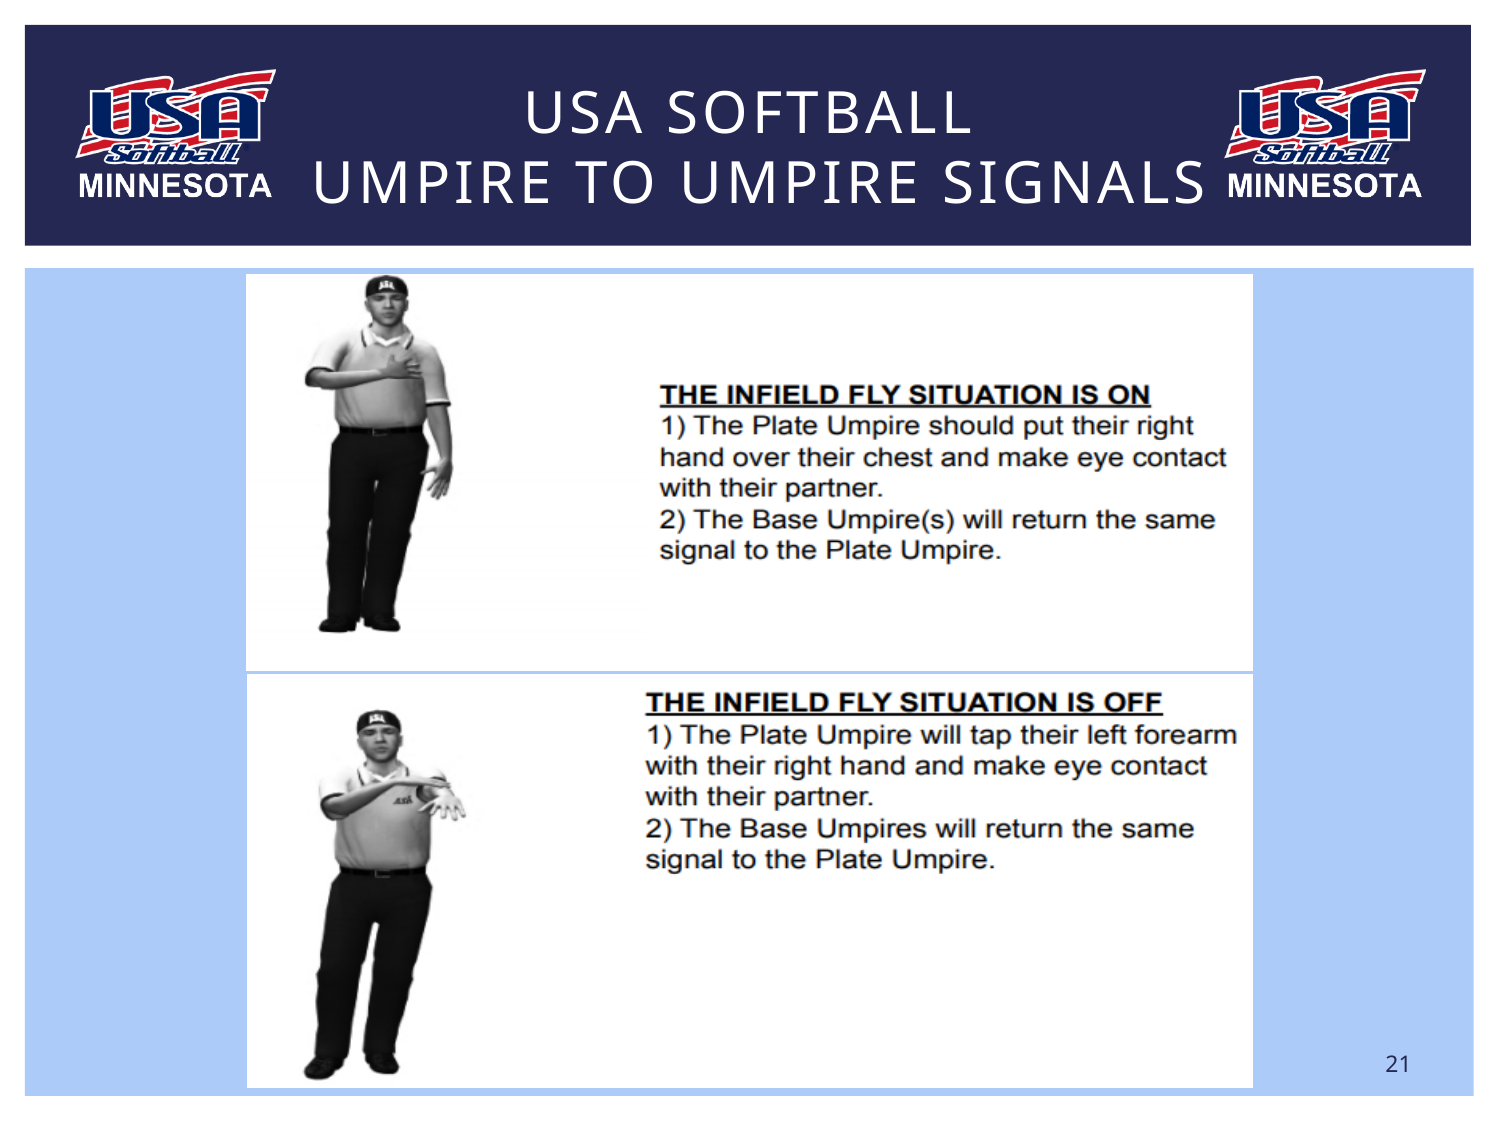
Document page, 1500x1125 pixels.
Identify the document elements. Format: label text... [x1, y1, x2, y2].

picture [247, 674, 1253, 1088]
picture [1224, 69, 1427, 204]
title USA Softball umpire to umpire signals [62, 58, 1438, 232]
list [245, 274, 1253, 672]
picture [74, 69, 277, 204]
slide_number 21 [1349, 1041, 1448, 1089]
